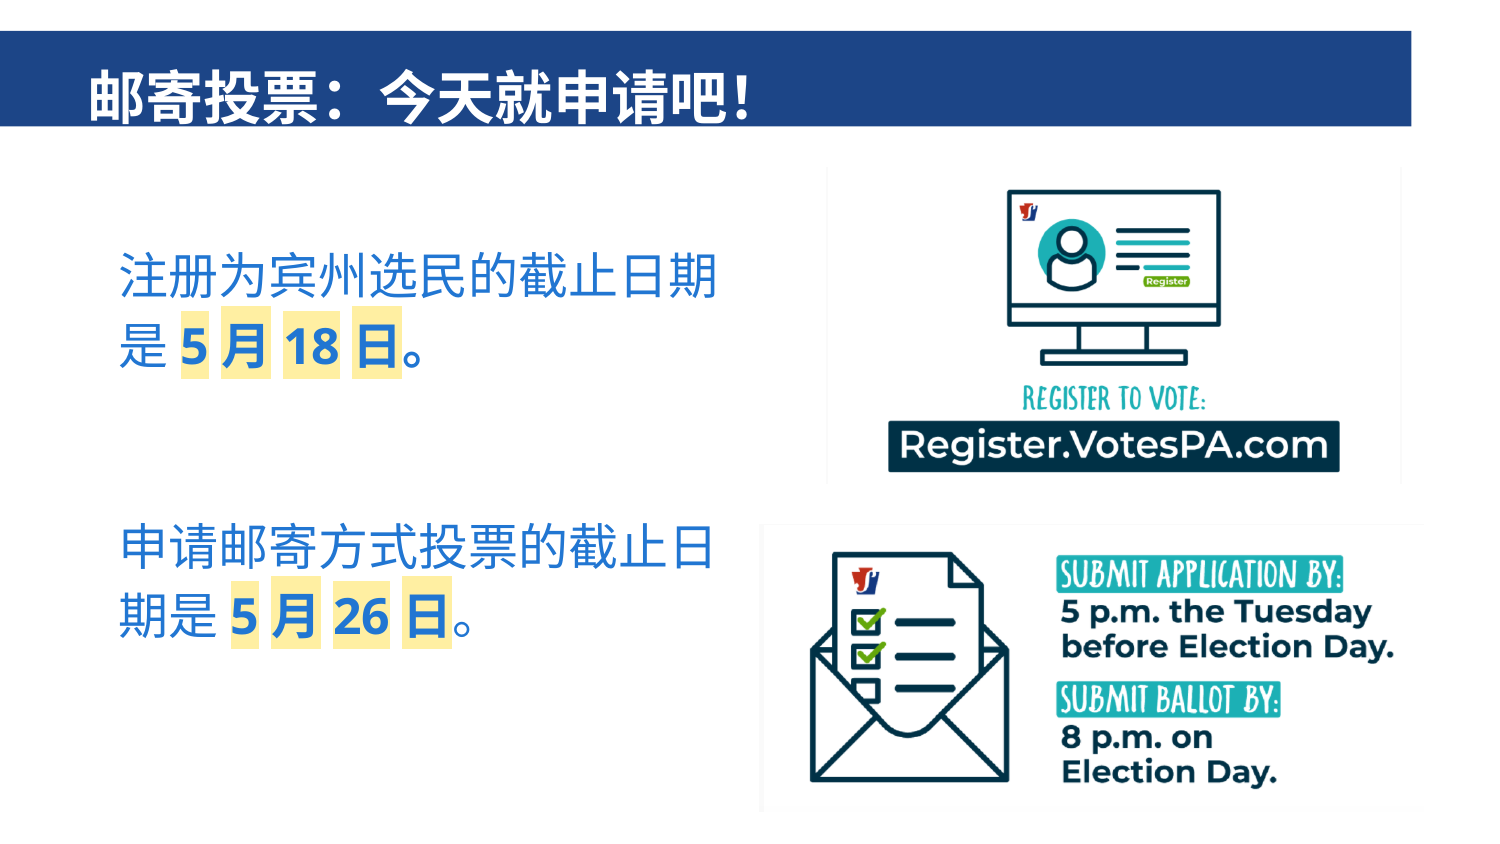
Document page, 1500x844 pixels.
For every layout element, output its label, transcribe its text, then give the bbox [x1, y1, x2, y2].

text_box 邮寄投票：今天就申请吧！ [72, 35, 1229, 122]
text_box 注册为宾州选民的截止日期是5月18日。 [103, 221, 769, 370]
picture [826, 167, 1402, 484]
text_box 申请邮寄方式投票的截止日期是5月26日。 [103, 491, 750, 663]
text_box [0, 30, 1412, 127]
picture [758, 524, 1425, 812]
